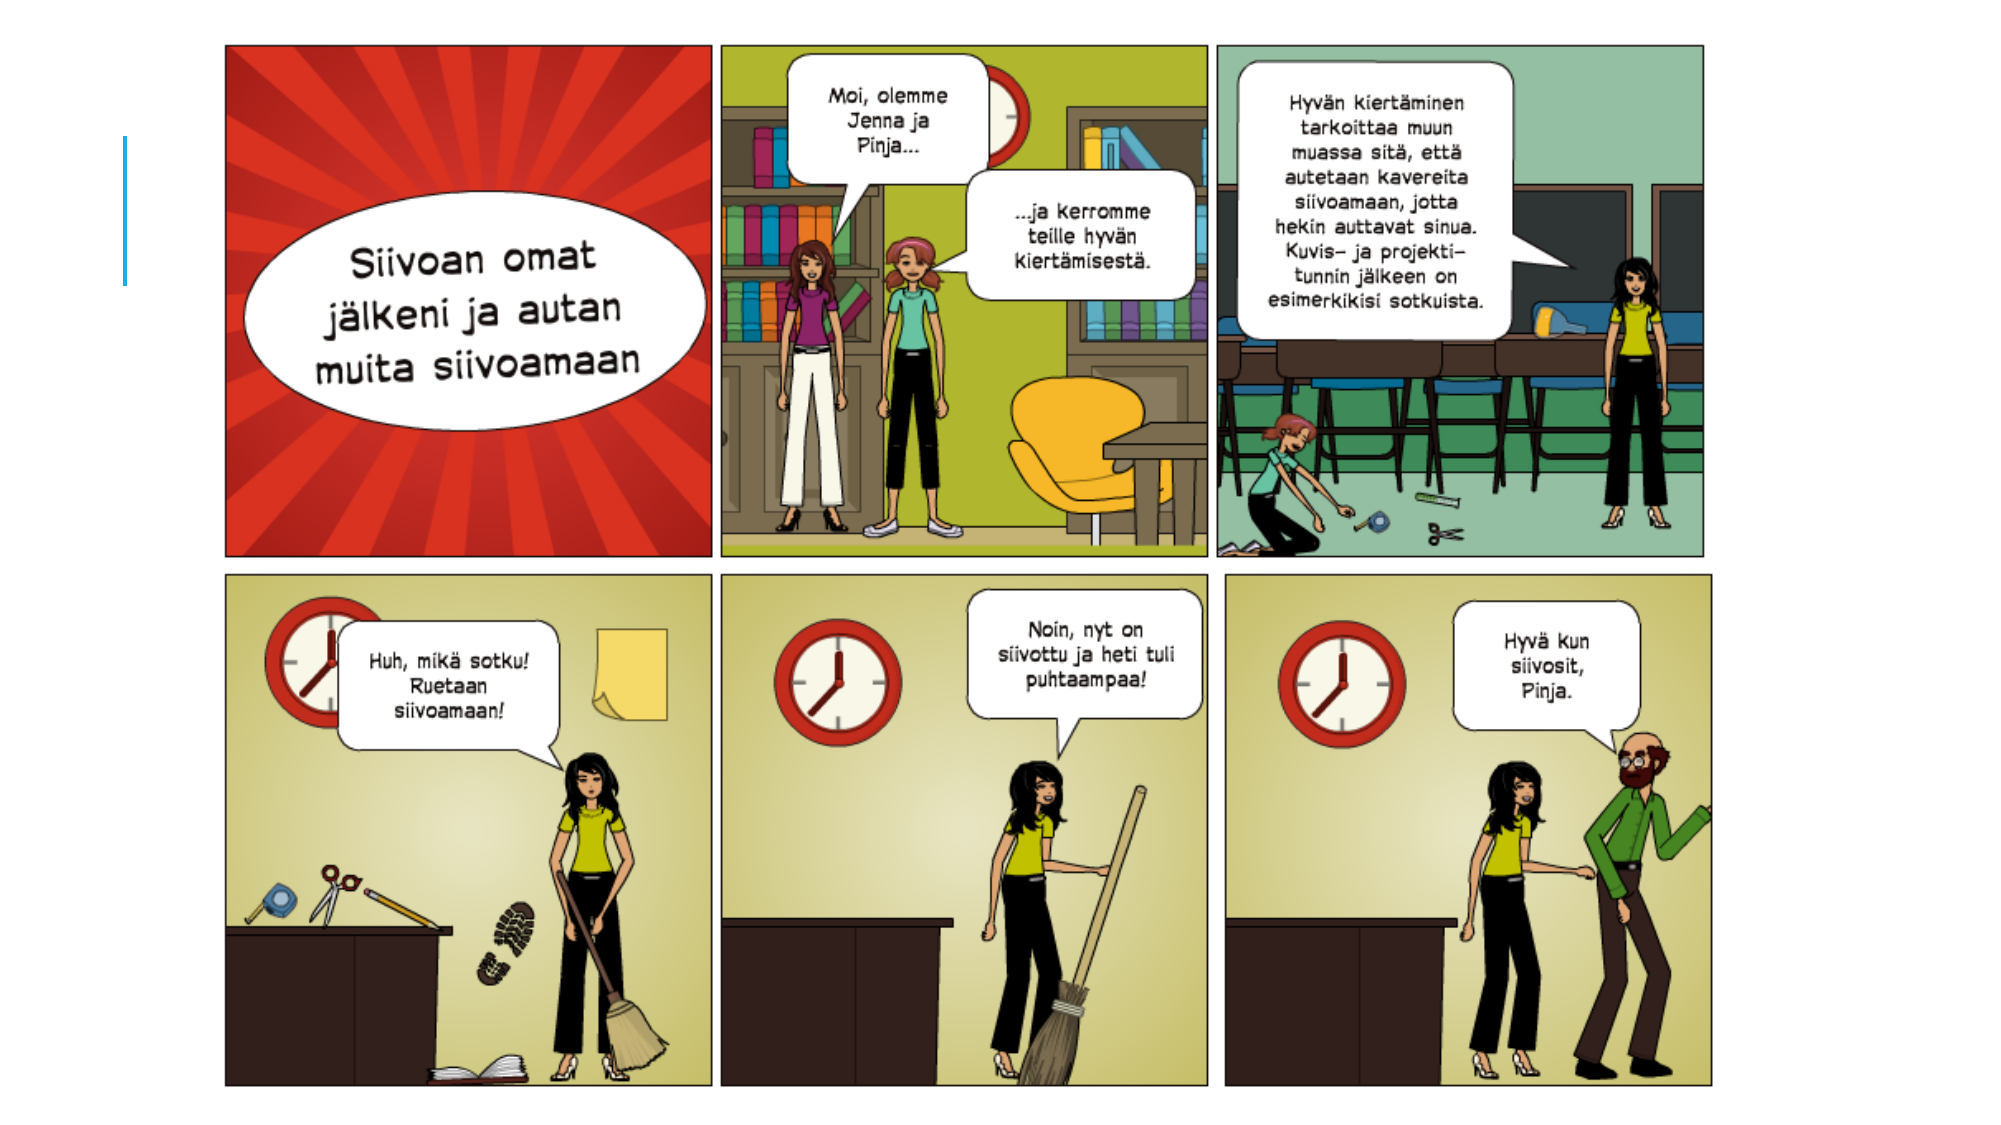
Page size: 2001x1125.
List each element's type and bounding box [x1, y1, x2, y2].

picture [217, 37, 1721, 1095]
